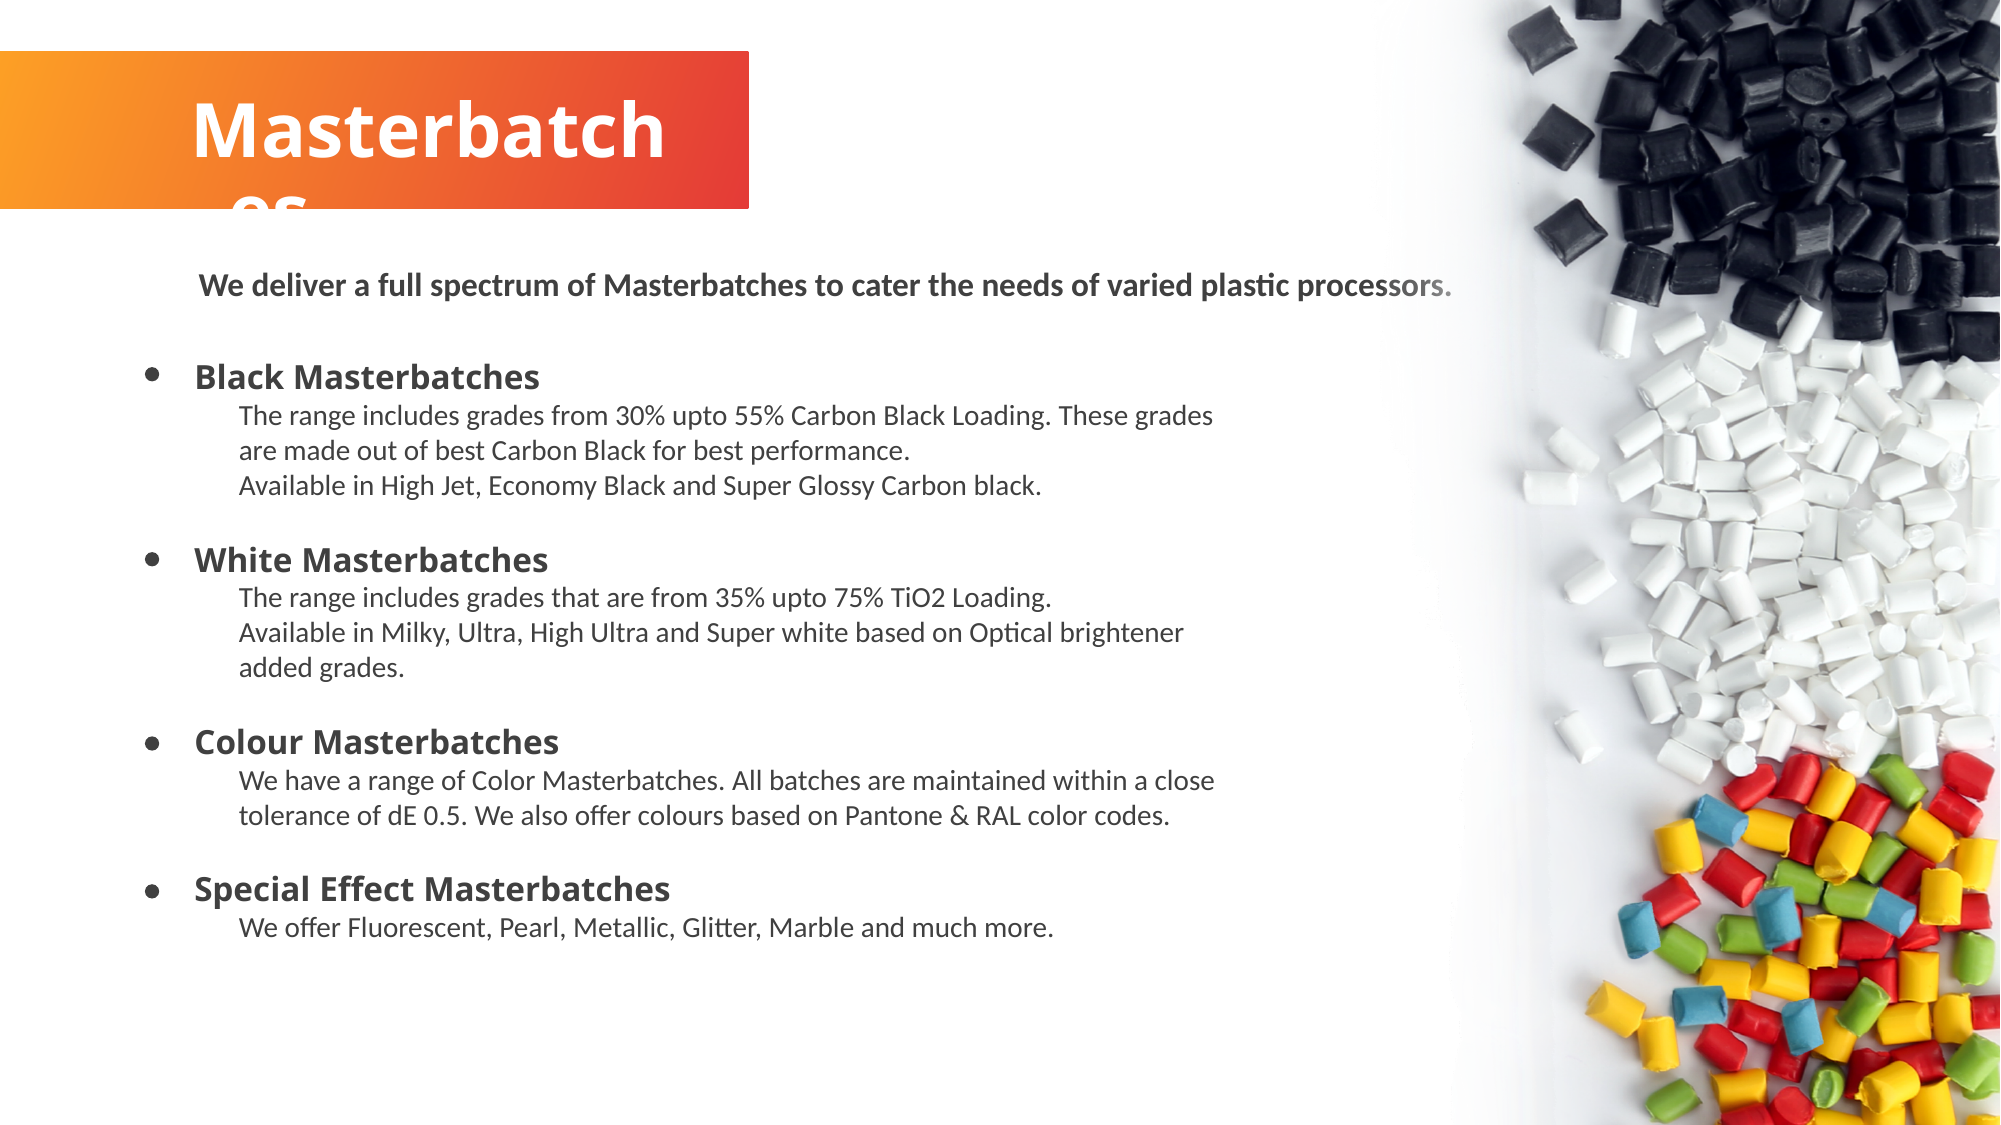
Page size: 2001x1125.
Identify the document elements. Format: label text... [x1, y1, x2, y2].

text_box [0, 50, 749, 210]
text_box Masterbatches [175, 85, 722, 212]
text_box [143, 735, 161, 752]
text_box [143, 366, 161, 383]
text_box [143, 883, 161, 900]
text_box Black Masterbatches The range includes grades from 30% upto 55% Carbon Black Loading. These grades are made out of best Carbon Black for best performance. Available in High Jet, Economy Black and Super Glossy Carbon black. White Masterbatches The range includes grades that are from 35% upto 75% TiO2 Loading. Available in Milky, Ultra, High Ultra and Super white based on Optical brightener added grades. Colour Masterbatches We have a range of Color Masterbatches. All batches are maintained within a close tolerance of dE 0.5. We also offer colours based on Pantone & RAL color codes. Special Effect Masterbatches We offer Fluorescent, Pearl, Metallic, Glitter, Marble and much more. [179, 349, 999, 1005]
text_box [143, 551, 161, 568]
picture [999, 0, 2000, 1125]
text_box We deliver a full spectrum of Masterbatches to cater the needs of varied plastic processors. [183, 249, 999, 311]
